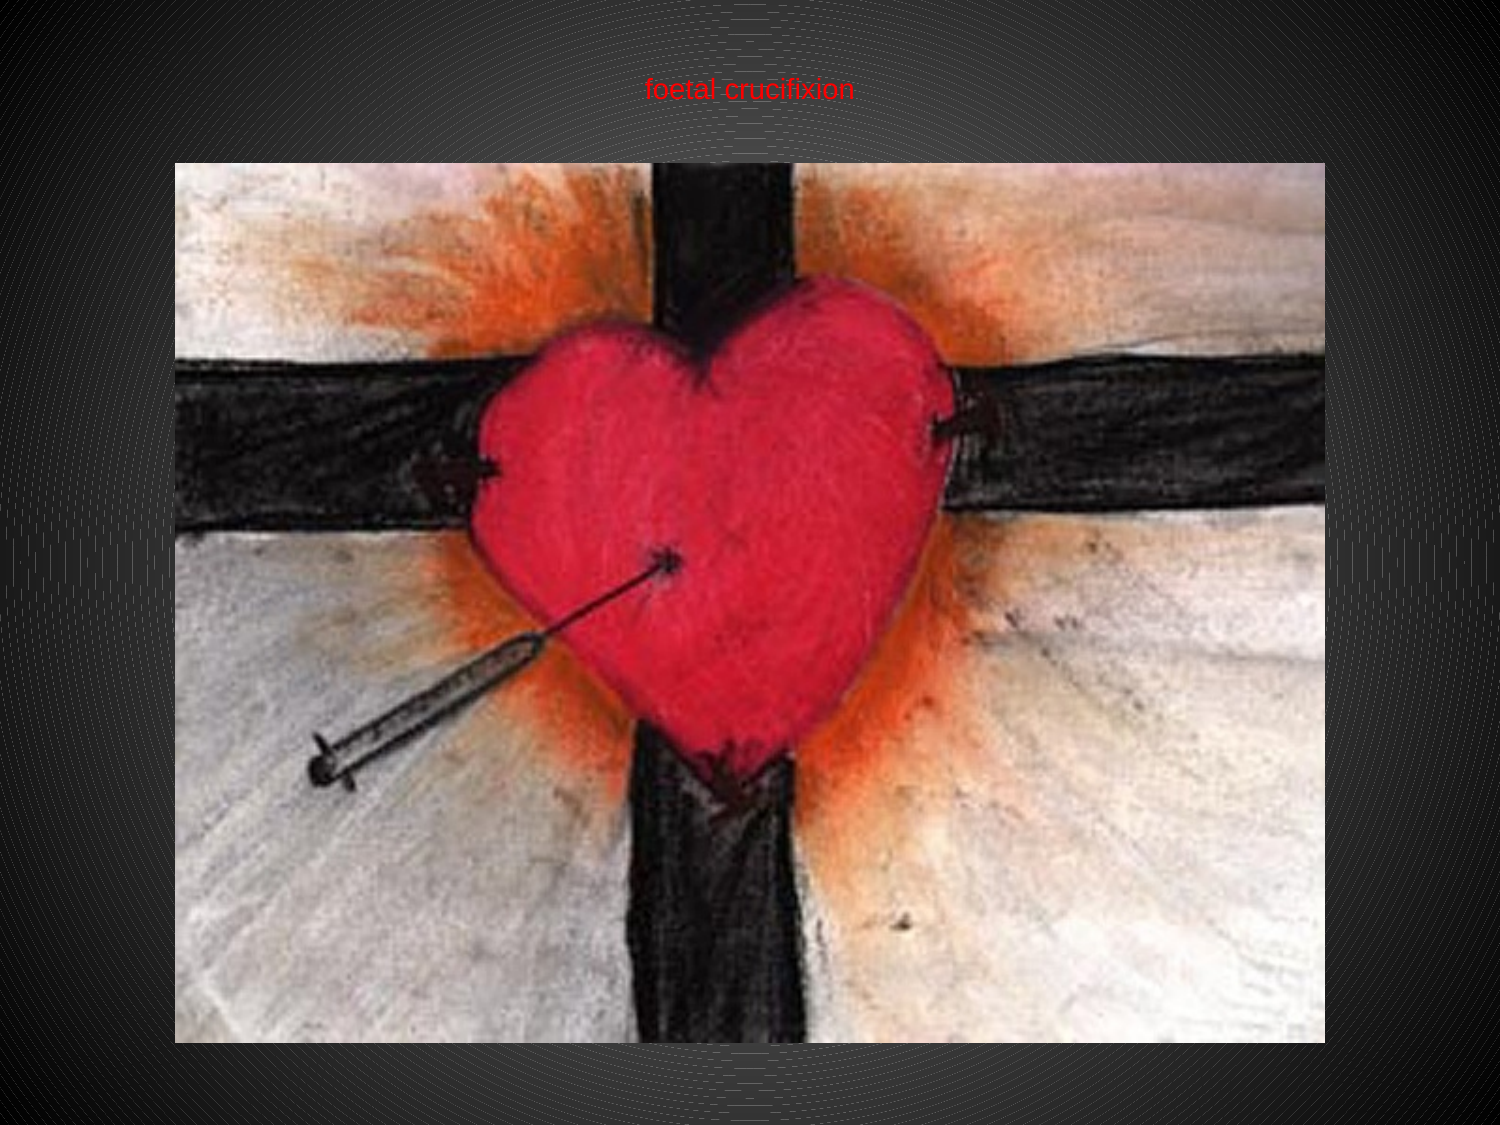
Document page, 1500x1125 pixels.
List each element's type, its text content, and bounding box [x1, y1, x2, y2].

title foetal crucifixion [75, 0, 1425, 176]
picture [175, 163, 1325, 1044]
